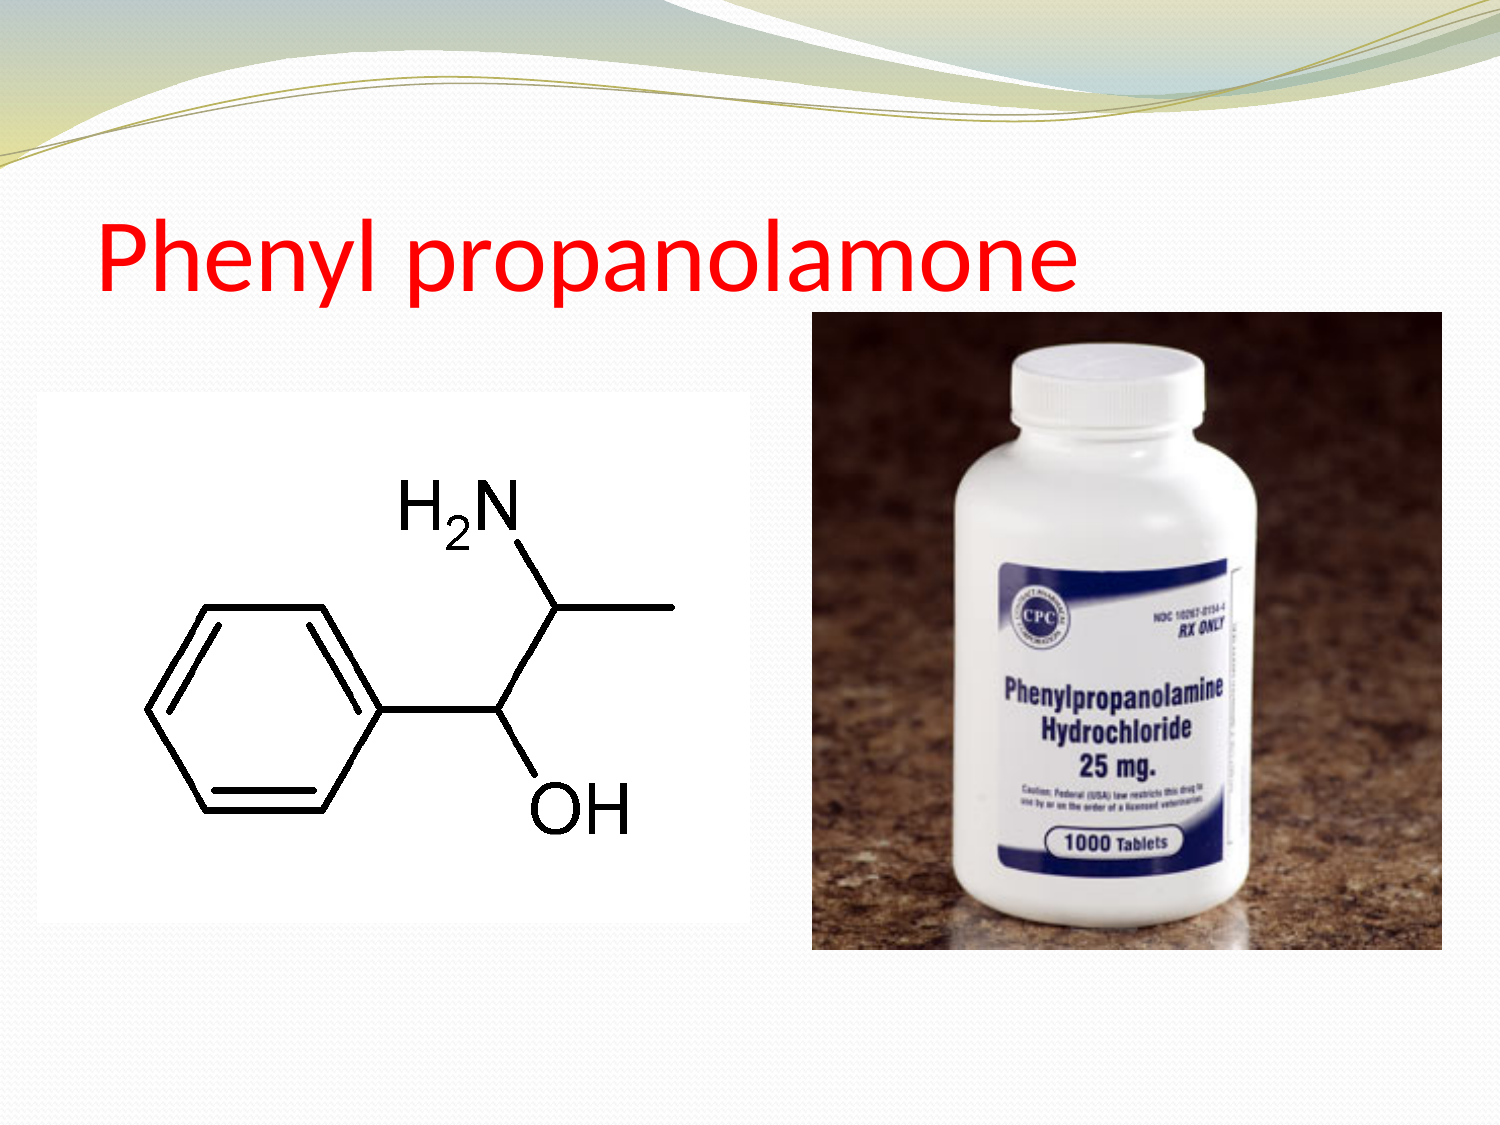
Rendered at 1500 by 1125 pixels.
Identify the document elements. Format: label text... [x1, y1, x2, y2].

title Phenyl propanolamone [62, 125, 1413, 313]
picture [37, 392, 751, 923]
picture [812, 312, 1443, 951]
